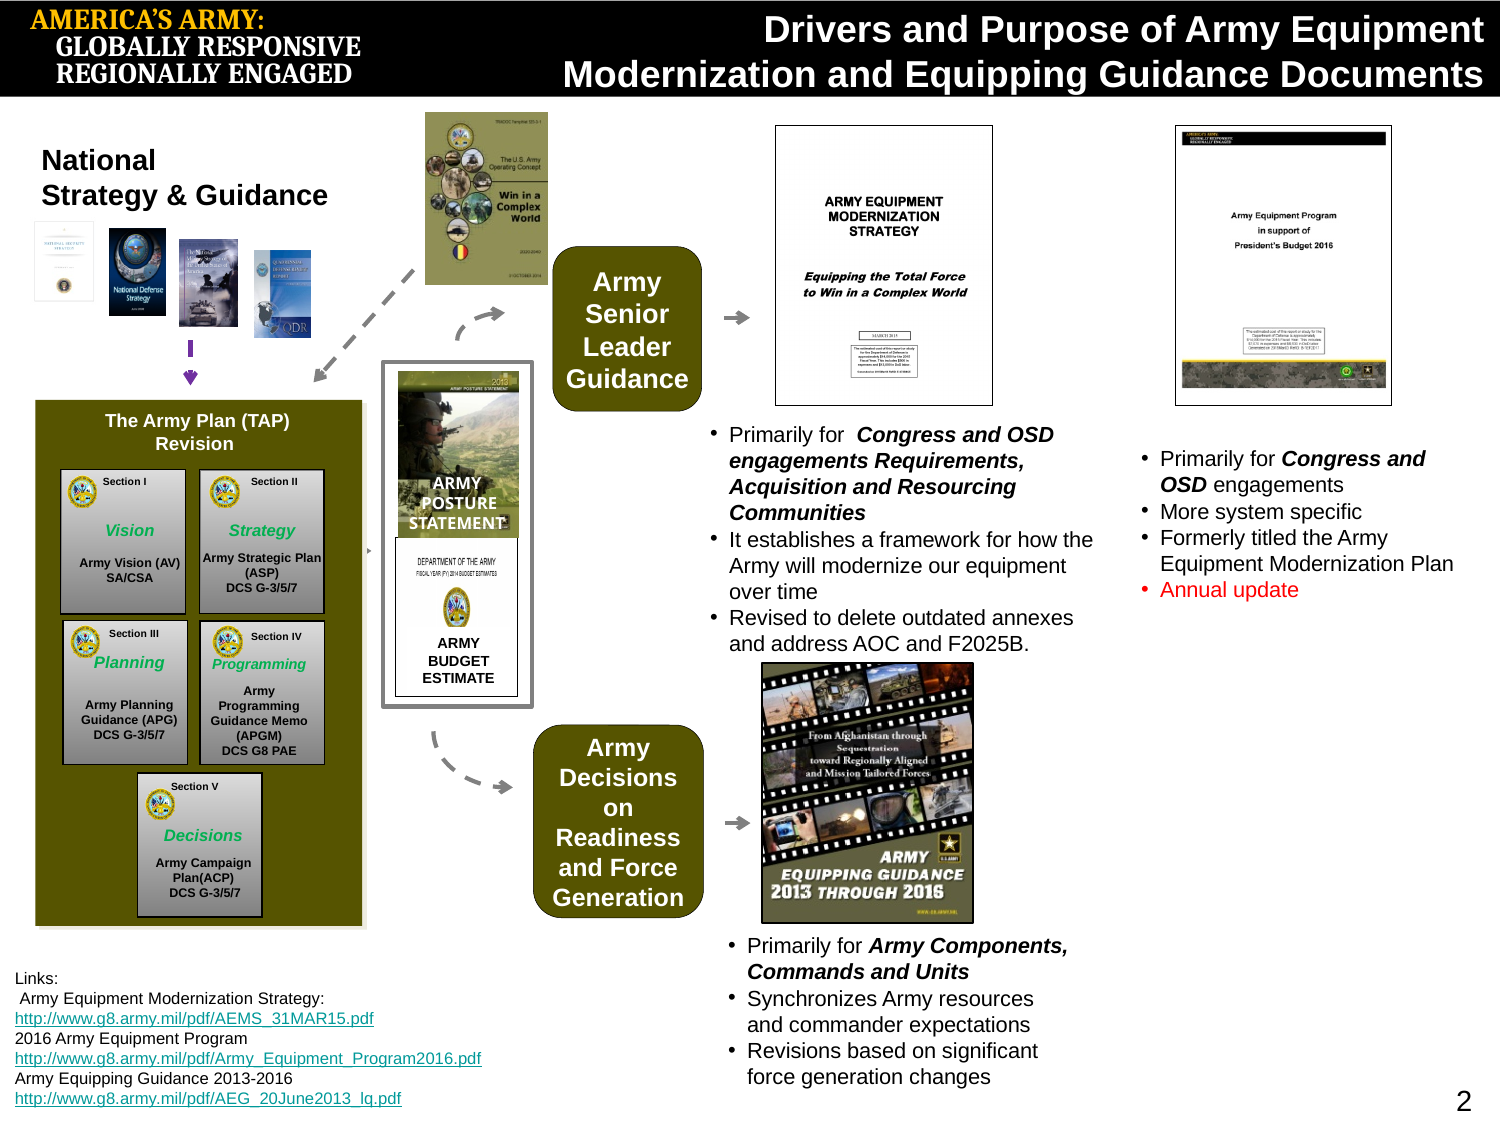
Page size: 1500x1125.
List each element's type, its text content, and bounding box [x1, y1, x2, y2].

picture [763, 663, 973, 922]
picture [424, 112, 548, 285]
text_box [456, 306, 506, 341]
text_box Links: Army Equipment Modernization Strategy: http://www.g8.army.mil/pdf/AEMS_31MAR15.pdf 2016 Army Equipment Program http://www.g8.army.mil/pdf/Army_Equipment_Program2016.pdf Army Equipping Guidance 2013-2016 http://www.g8.army.mil/pdf/AEG_20June2013_lq.pdf [0, 960, 638, 1125]
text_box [6, 399, 388, 927]
text_box Army Senior Leader Guidance [550, 244, 704, 414]
text_box [419, 360, 534, 374]
title Drivers and Purpose of Army Equipment Modernization and Equipping Guidance Documents [524, 0, 1500, 101]
text_box Primarily for Army Components, Commands and Units Synchronizes Army resources and commander expectations Revisions based on significant force generation changes [713, 924, 1086, 1097]
text_box Primarily for Congress and OSD engagements Requirements, Acquisition and Resourcing Communities It establishes a framework for how the Army will modernize our equipment over time Revised to delete outdated annexes and address AOC and F2025B. [710, 412, 1113, 664]
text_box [313, 269, 414, 383]
text_box Primarily for Congress and OSD engagements More system specific Formerly titled the Army Equipment Modernization Plan Annual update [1126, 437, 1488, 610]
picture [775, 124, 993, 406]
text_box [392, 701, 534, 709]
text_box [432, 731, 513, 795]
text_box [382, 371, 532, 697]
text_box Army Decisions on Readiness and Force Generation [531, 722, 706, 920]
picture [1174, 124, 1392, 406]
slide_number 2 [1137, 1074, 1488, 1103]
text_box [26, 133, 346, 338]
